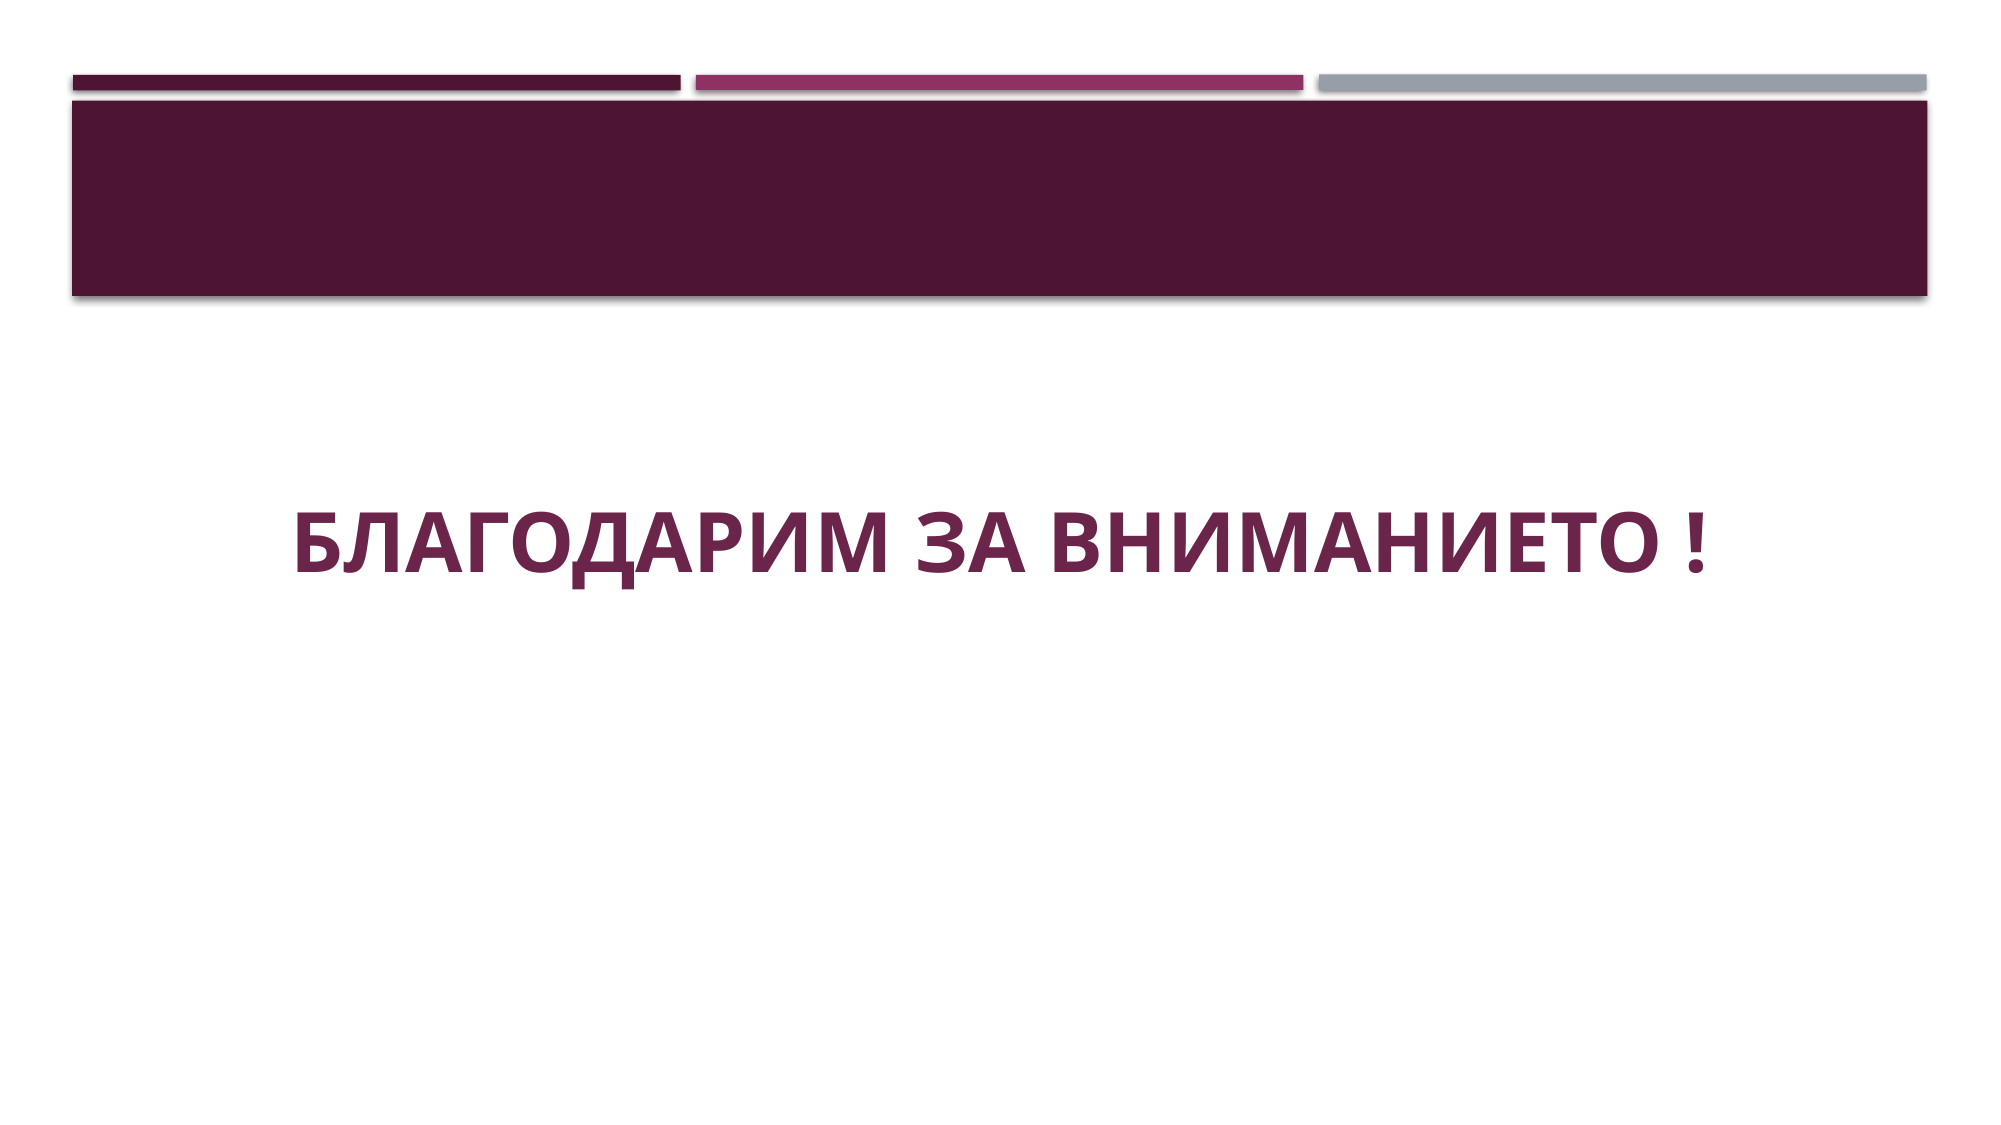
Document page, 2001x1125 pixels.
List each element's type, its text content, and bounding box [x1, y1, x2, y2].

list БЛАГОДАРИМ ЗА ВНИМАНИЕТО ! [95, 117, 1905, 962]
